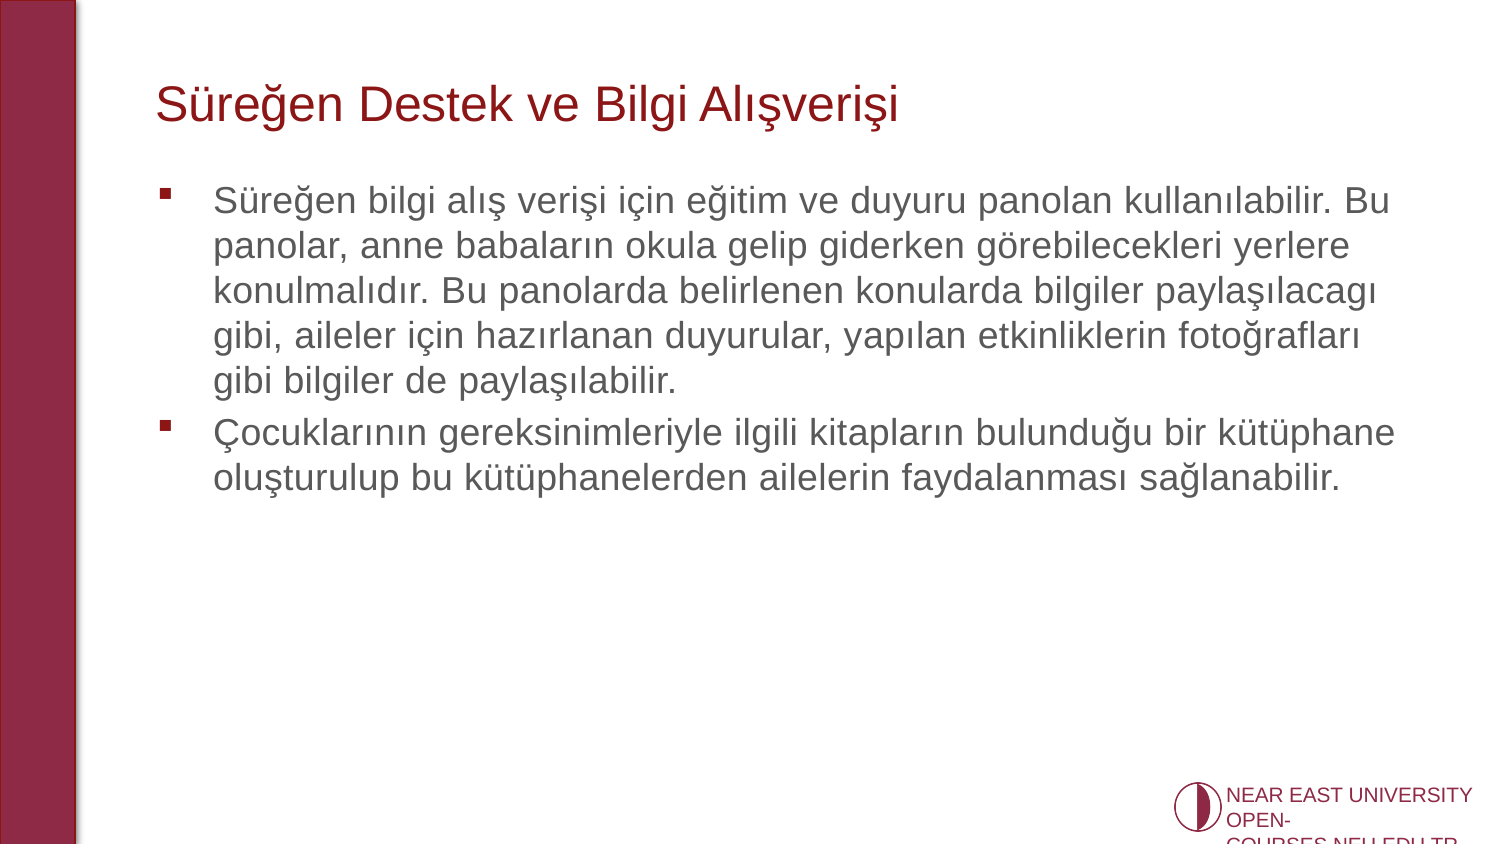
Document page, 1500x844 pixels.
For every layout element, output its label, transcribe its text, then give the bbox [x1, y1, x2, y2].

title Süreğen Destek ve Bilgi Alışverişi [155, 58, 1420, 140]
list Süreğen bilgi alış verişi için eğitim ve duyuru panolan kullanılabilir. Bu panolar, anne babaların okula gelip giderken görebilecekleri yerlere konulmalıdır. Bu panolarda belirlenen konularda bilgiler paylaşılacagı gibi, aileler için hazırlanan duyurular, yapılan etkinliklerin fotoğrafları gibi bilgiler de paylaşılabilir. Çocuklarının gereksinimleriyle ilgili kitapların bulunduğu bir kütüphane oluşturulup bu kütüphanelerden ailelerin faydalanması sağlanabilir. [156, 168, 1421, 785]
picture [1174, 785, 1222, 832]
